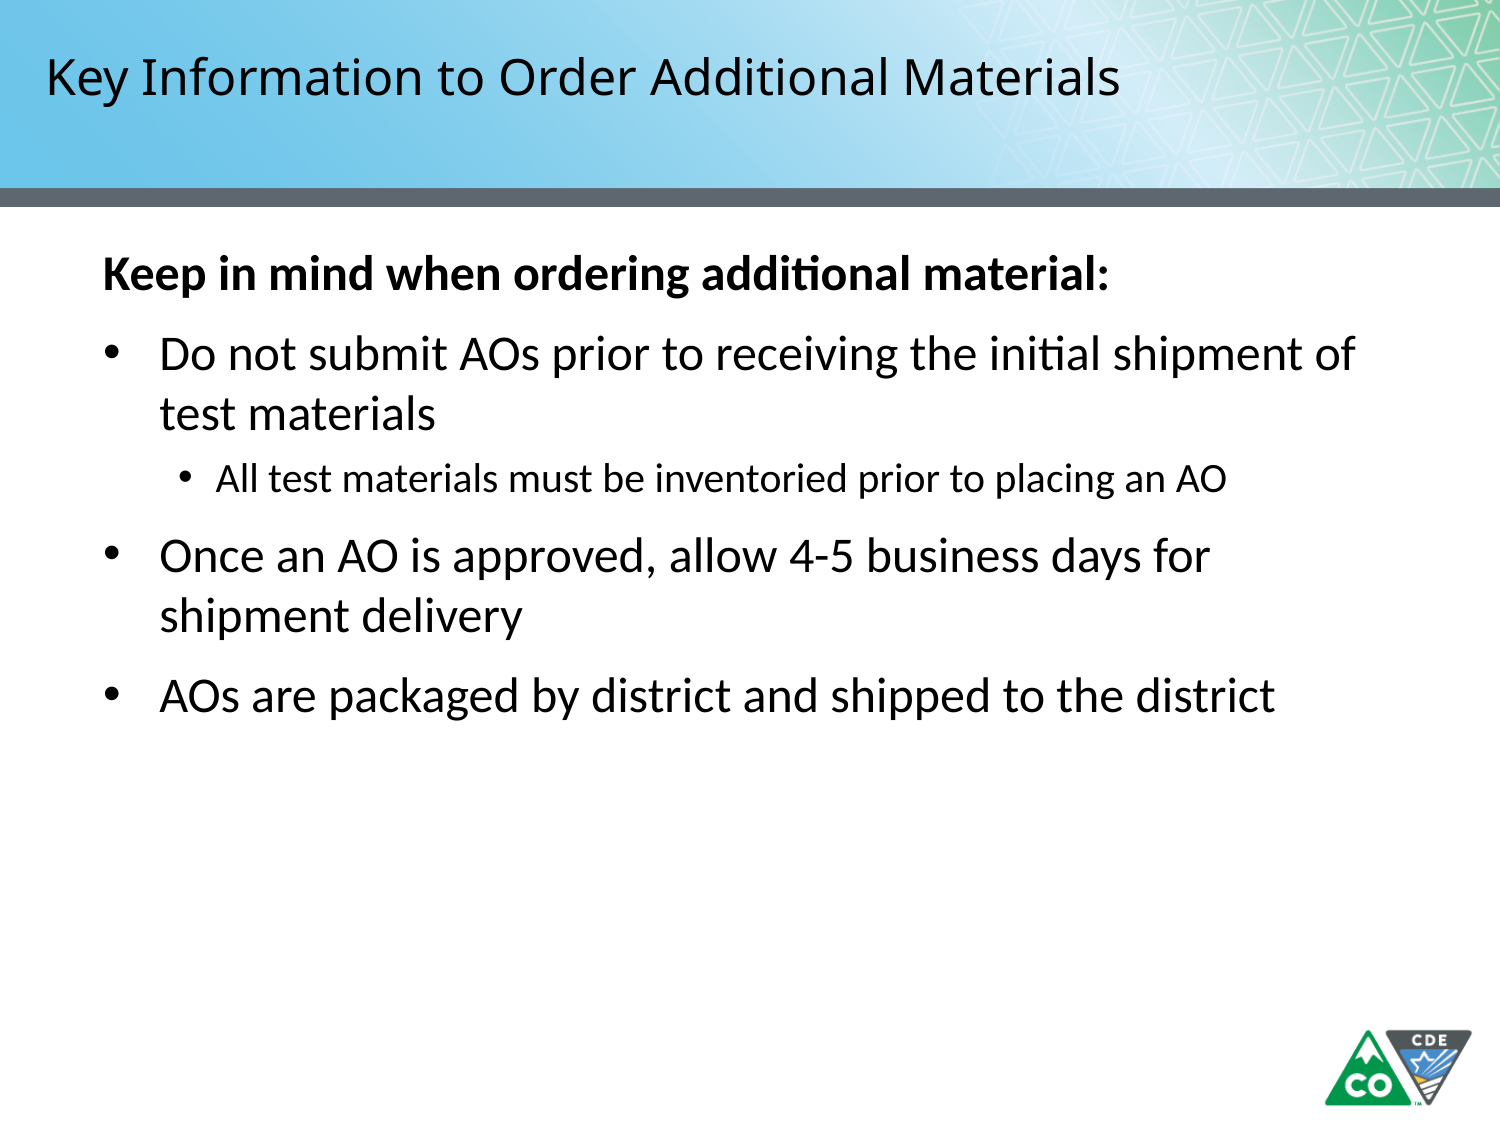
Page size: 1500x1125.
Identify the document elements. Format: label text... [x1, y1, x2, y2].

list Keep in mind when ordering additional material: Do not submit AOs prior to receiving the initial shipment of test materials All test materials must be inventoried prior to placing an AO Once an AO is approved, allow 4-5 business days for shipment delivery AOs are packaged by district and shipped to the district [103, 239, 1397, 954]
picture [0, 0, 1500, 207]
picture [1312, 1021, 1482, 1113]
title Key Information to Order Additional Materials [45, 45, 1339, 162]
